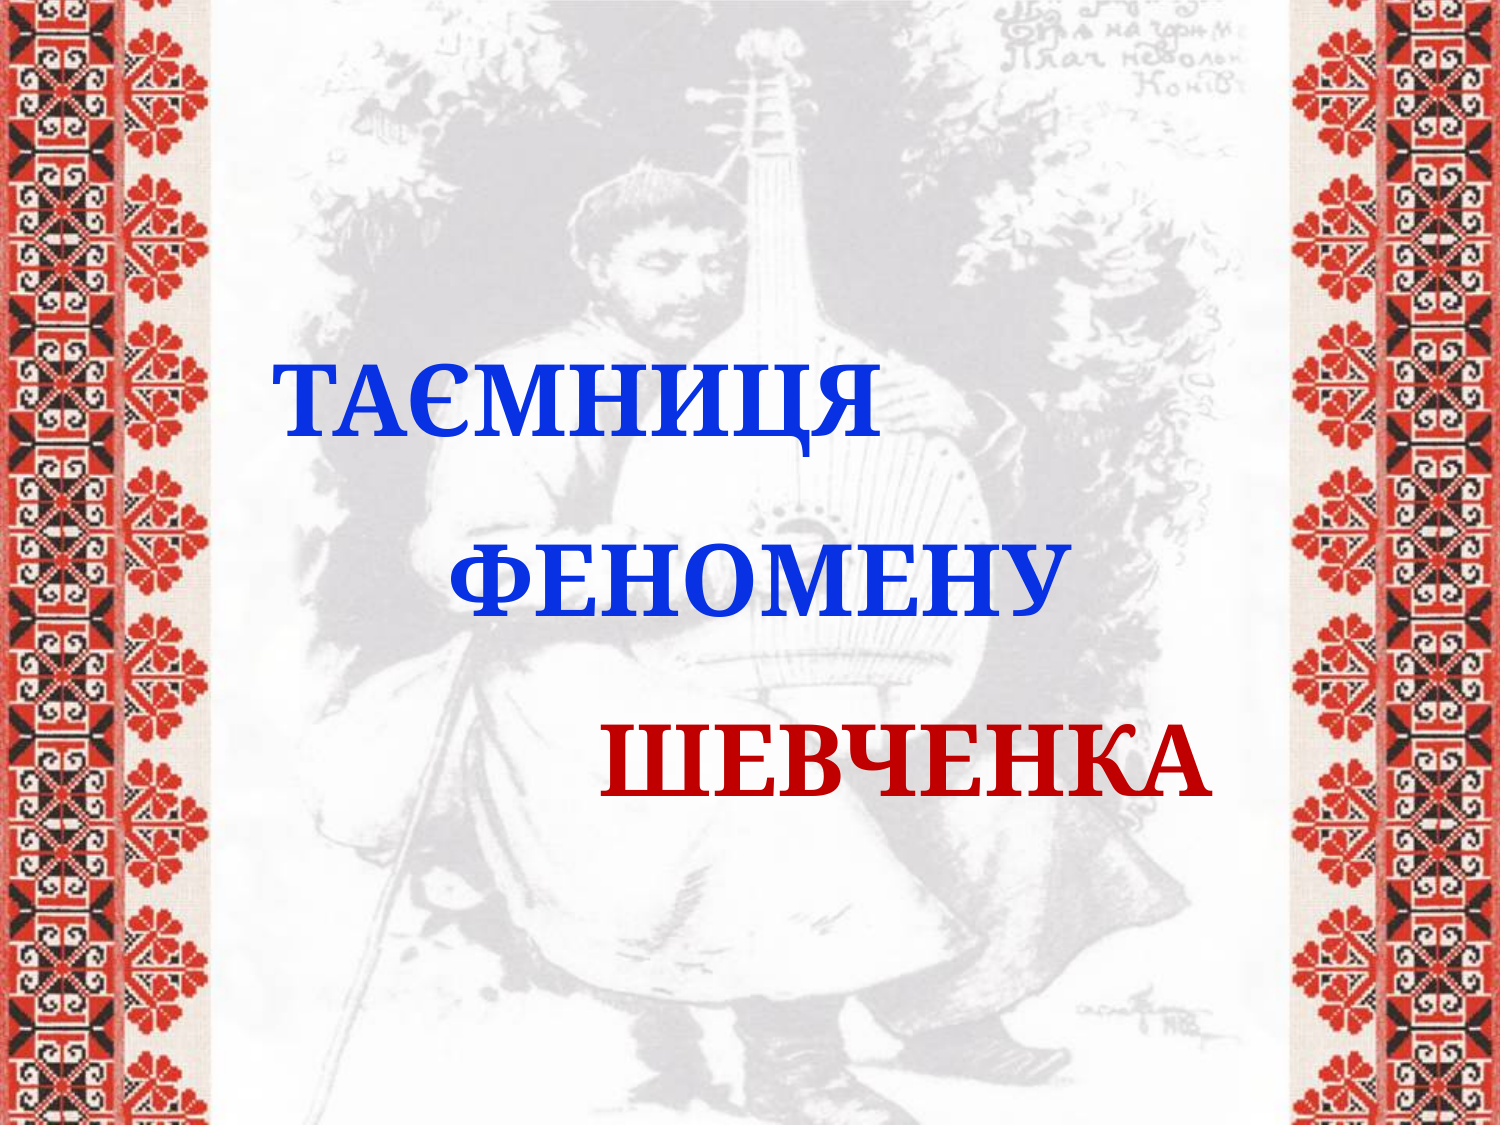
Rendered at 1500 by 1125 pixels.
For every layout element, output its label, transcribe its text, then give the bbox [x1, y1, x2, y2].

title Таємниця феномену Шевченка [257, 269, 1372, 494]
picture [0, 0, 1500, 1125]
